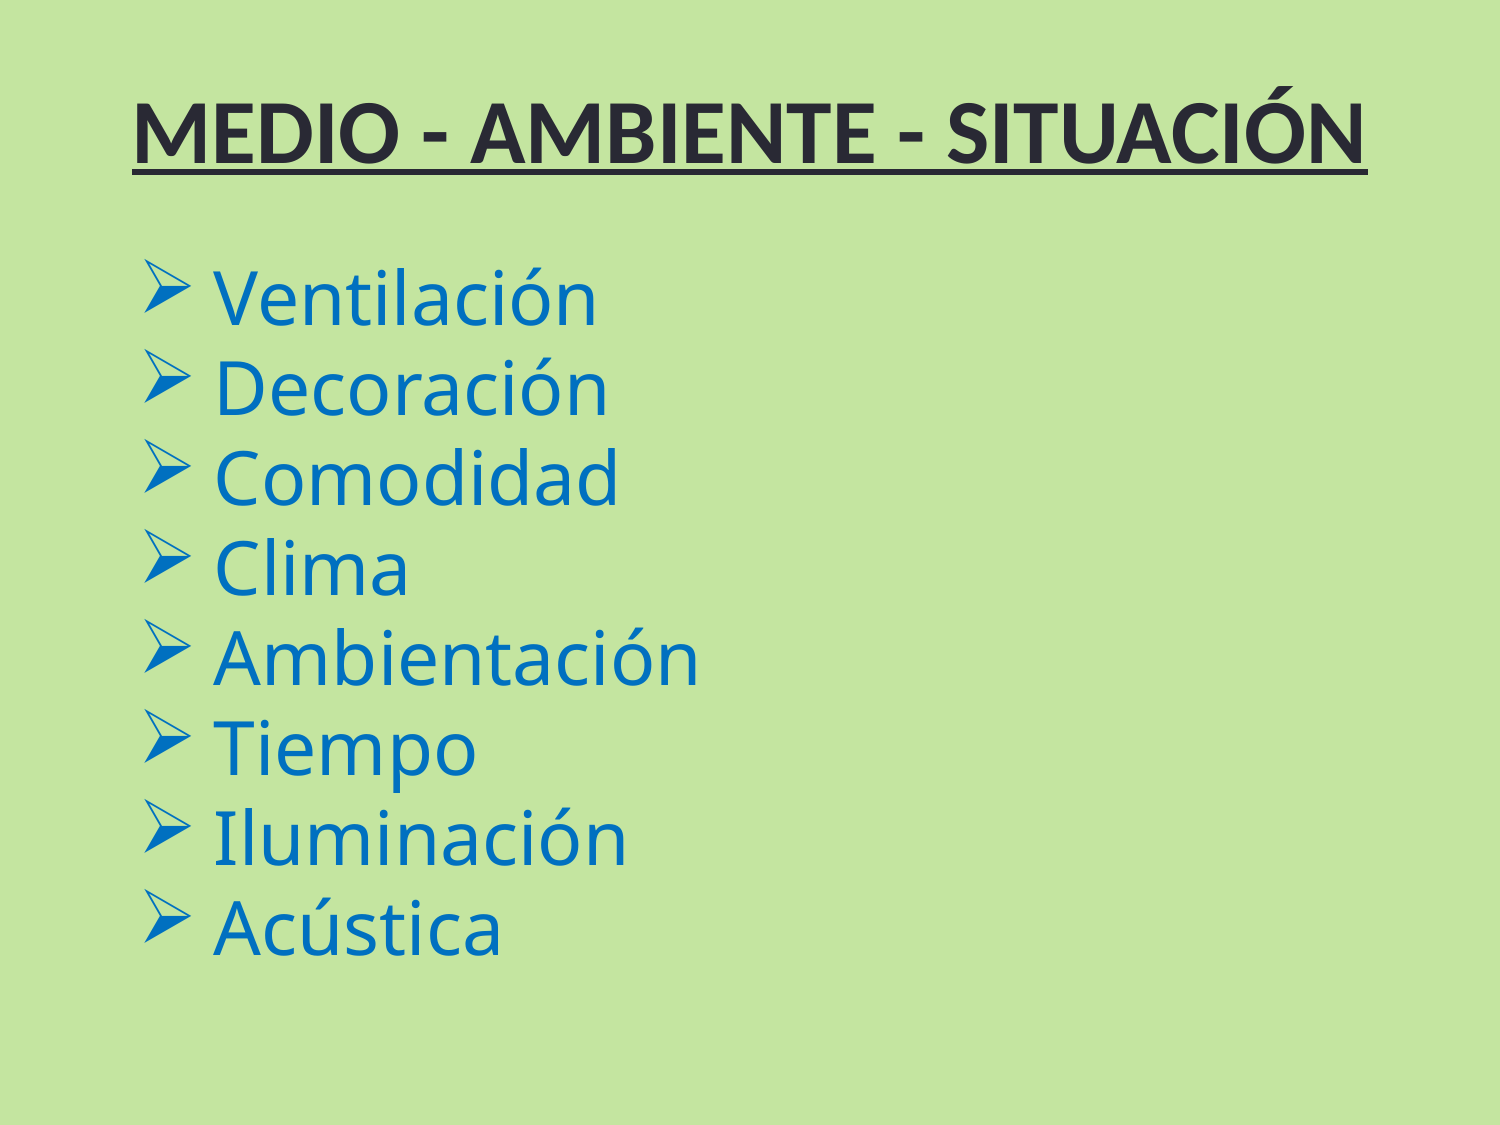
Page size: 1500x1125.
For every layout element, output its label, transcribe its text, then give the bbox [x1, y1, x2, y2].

title MEDIO - AMBIENTE - SITUACIÓN [74, 44, 1426, 209]
text_box Ventilación Decoración Comodidad Clima Ambientación Tiempo Iluminación Acústica [123, 243, 1412, 979]
